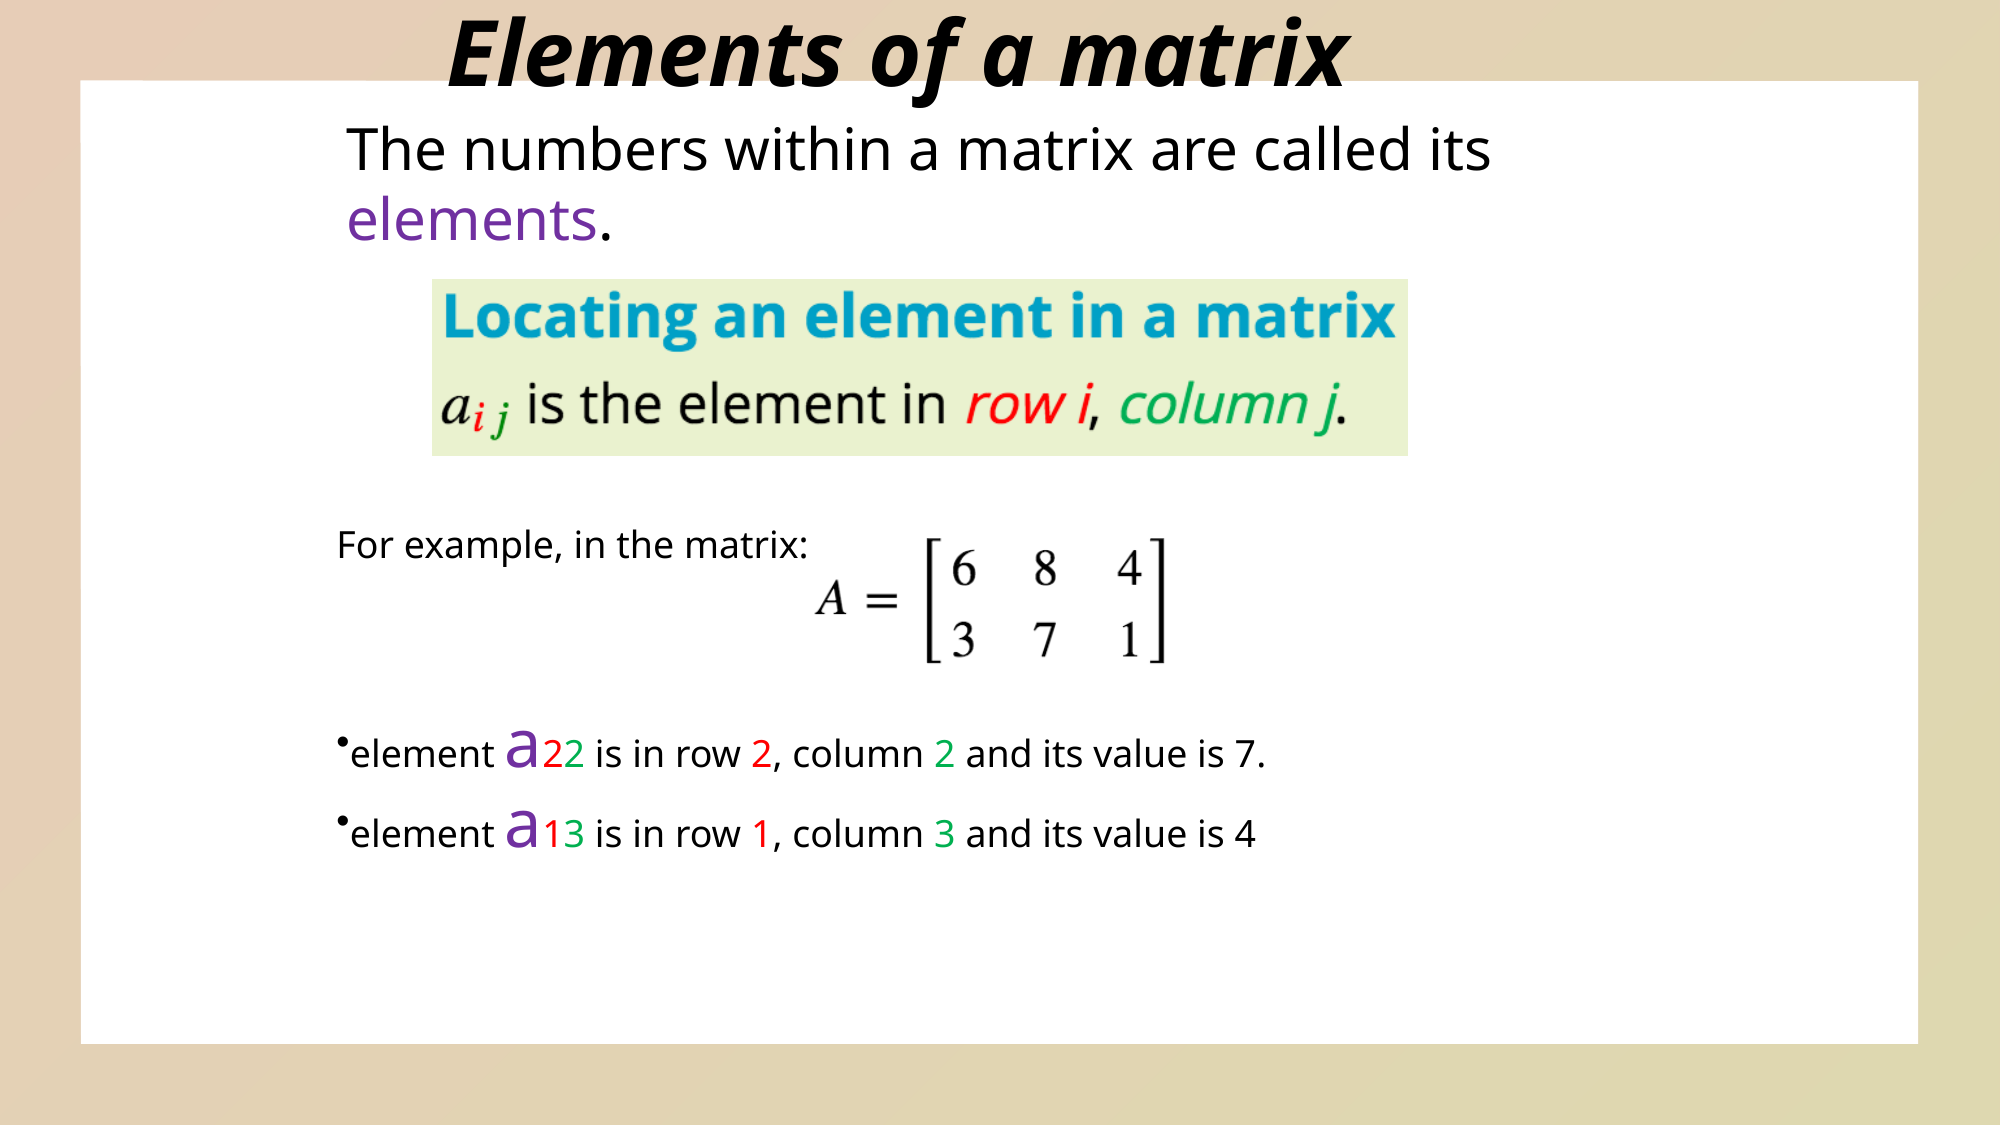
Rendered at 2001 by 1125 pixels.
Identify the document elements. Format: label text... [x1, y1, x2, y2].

picture [806, 523, 1175, 676]
picture [432, 279, 1408, 456]
text_box The numbers within a matrix are called its elements. [331, 104, 1650, 305]
text_box For example, in the matrix: element a22 is in row 2, column 2 and its value is 7. element a13 is in row 1, column 3 and its value is 4 [321, 513, 1660, 869]
text_box Elements of a matrix [432, 0, 1770, 112]
